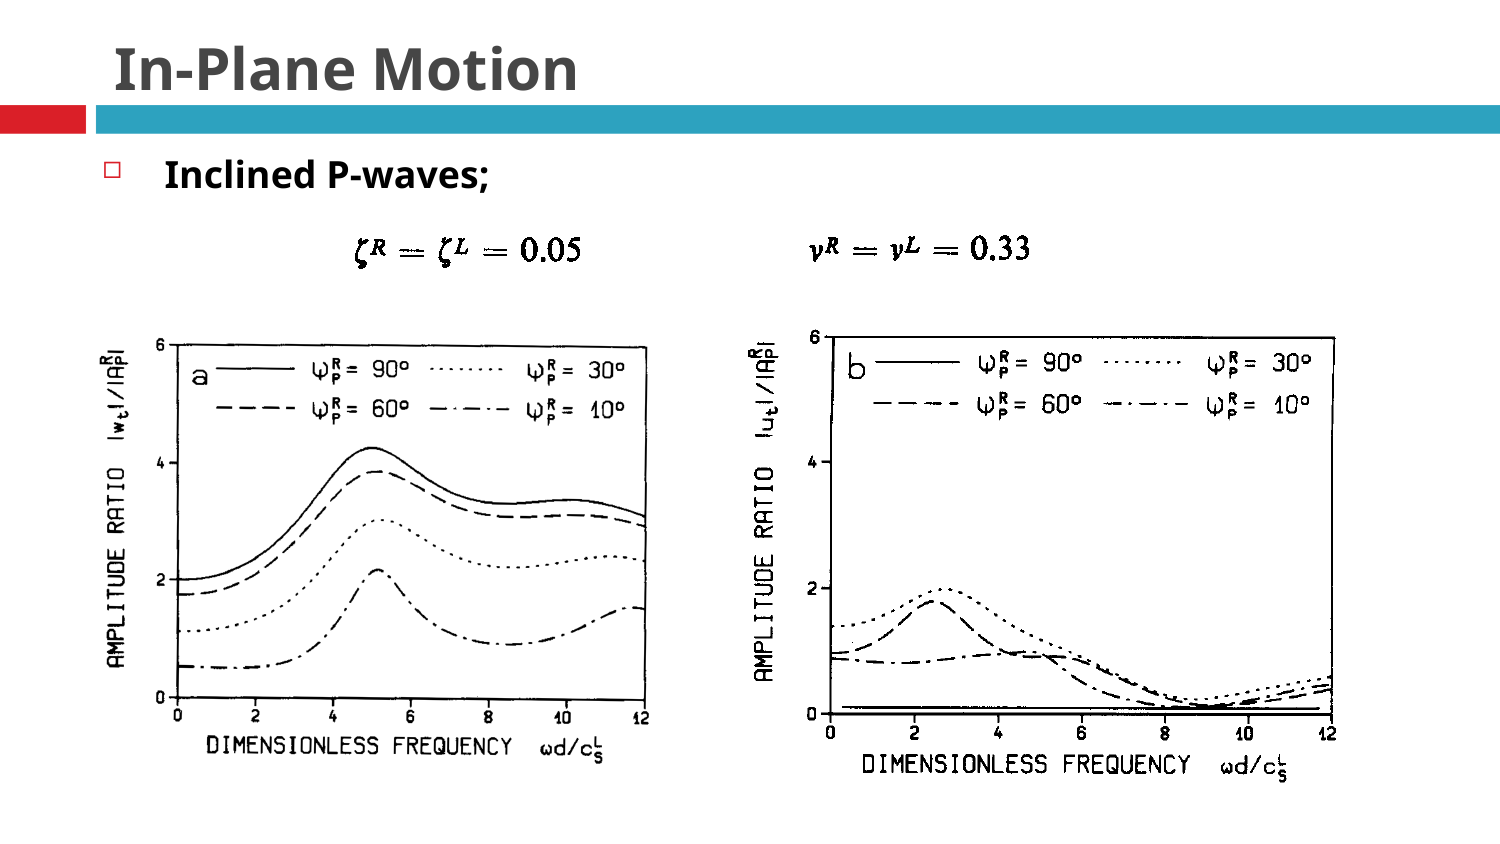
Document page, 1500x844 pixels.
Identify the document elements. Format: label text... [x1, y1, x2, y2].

picture [728, 317, 1341, 798]
picture [0, 104, 1500, 136]
picture [347, 231, 585, 276]
picture [799, 225, 1033, 287]
text_box In-Plane Motion [99, 9, 1438, 110]
picture [71, 326, 666, 776]
list Inclined P-waves; [87, 143, 875, 294]
